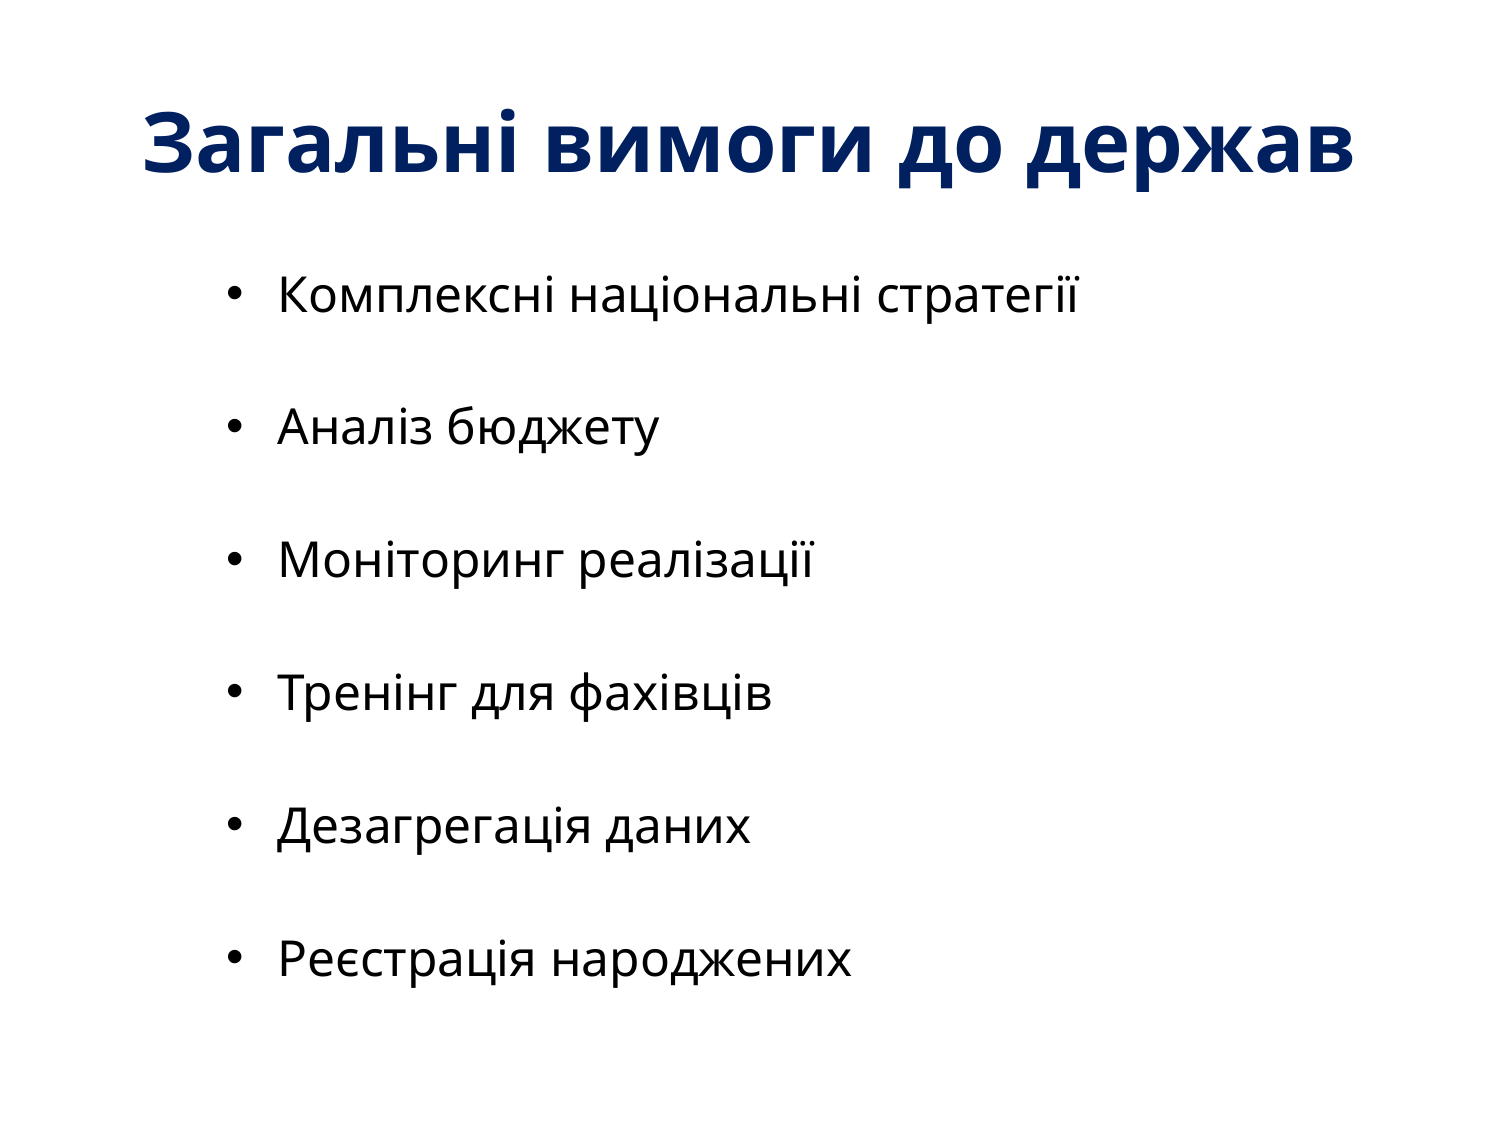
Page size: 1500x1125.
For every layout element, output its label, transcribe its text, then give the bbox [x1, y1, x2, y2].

list Комплексні національні стратегії Аналіз бюджету Моніторинг реалізації Тренінг для фахівців Дезагрегація даних Реєстрація народжених [217, 254, 1500, 999]
title Загальні вимоги до держав [74, 44, 1426, 234]
